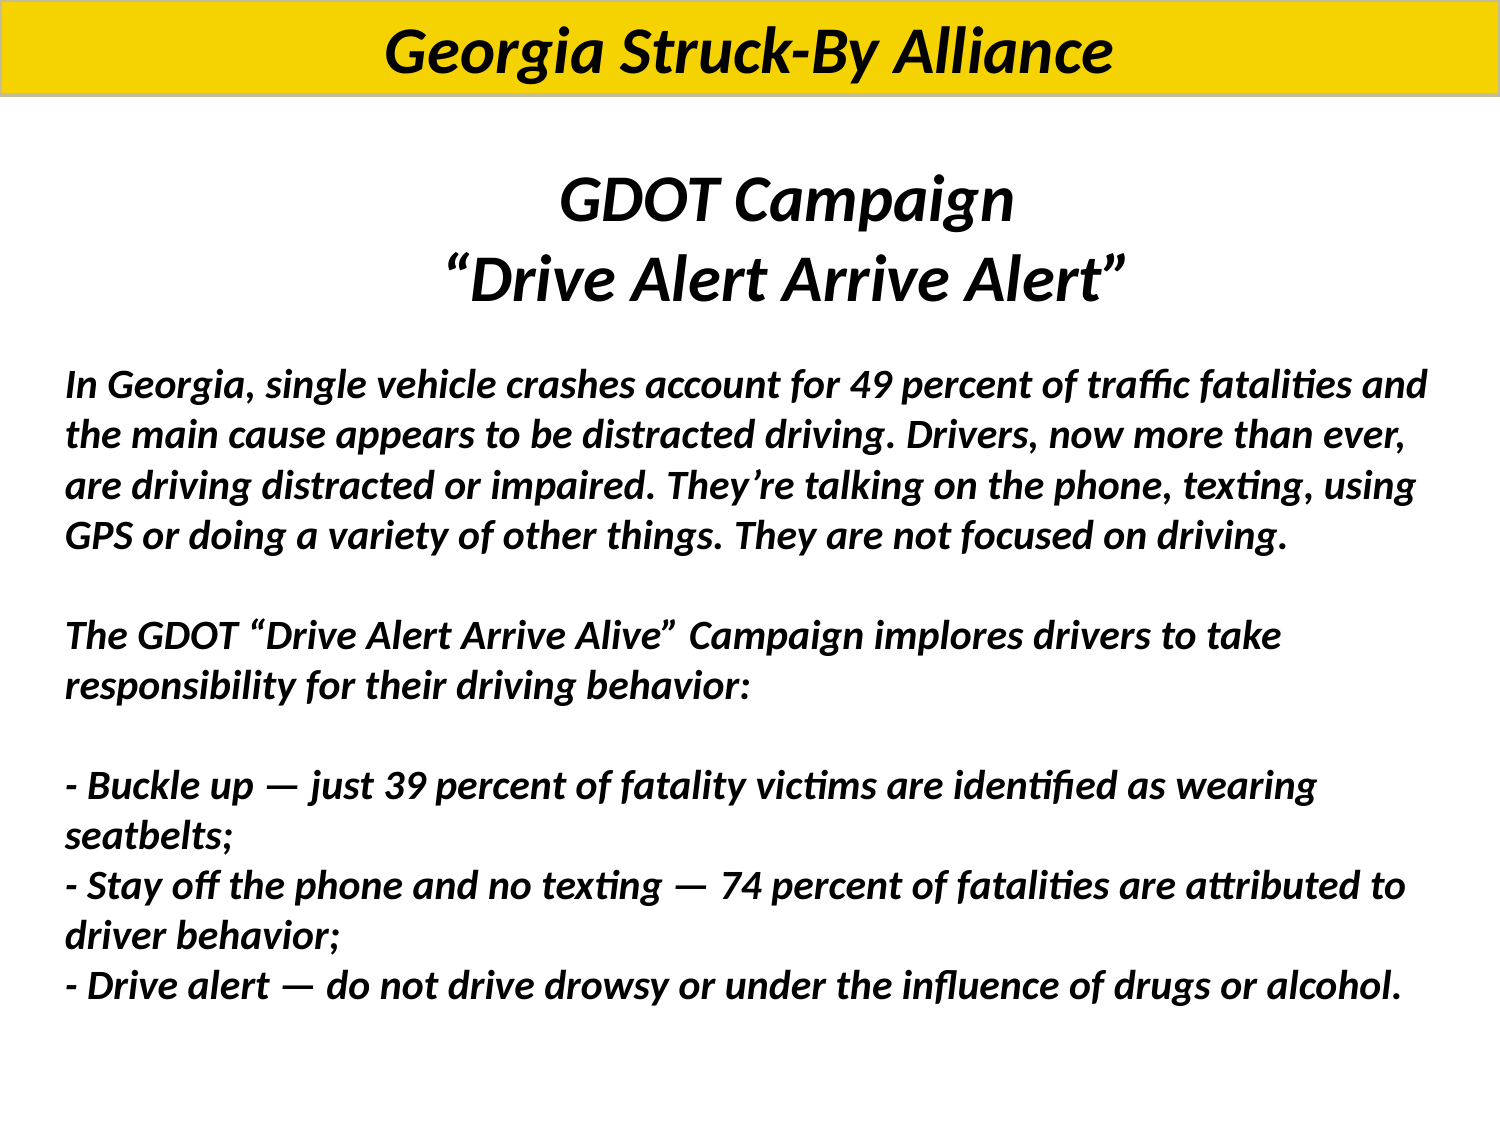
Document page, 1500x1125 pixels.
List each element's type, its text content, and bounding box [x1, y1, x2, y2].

text_box Georgia Struck-By Alliance [0, 0, 1500, 97]
text_box In Georgia, single vehicle crashes account for 49 percent of traffic fatalities and the main cause appears to be distracted driving. Drivers, now more than ever, are driving distracted or impaired. They’re talking on the phone, texting, using GPS or doing a variety of other things. They are not focused on driving. The GDOT “Drive Alert Arrive Alive” Campaign implores drivers to take responsibility for their driving behavior: - Buckle up — just 39 percent of fatality victims are identified as wearing seatbelts; - Stay off the phone and no texting — 74 percent of fatalities are attributed to driver behavior; - Drive alert — do not drive drowsy or under the influence of drugs or alcohol. [49, 249, 1475, 1125]
text_box GDOT Campaign “Drive Alert Arrive Alert” [425, 147, 1150, 322]
